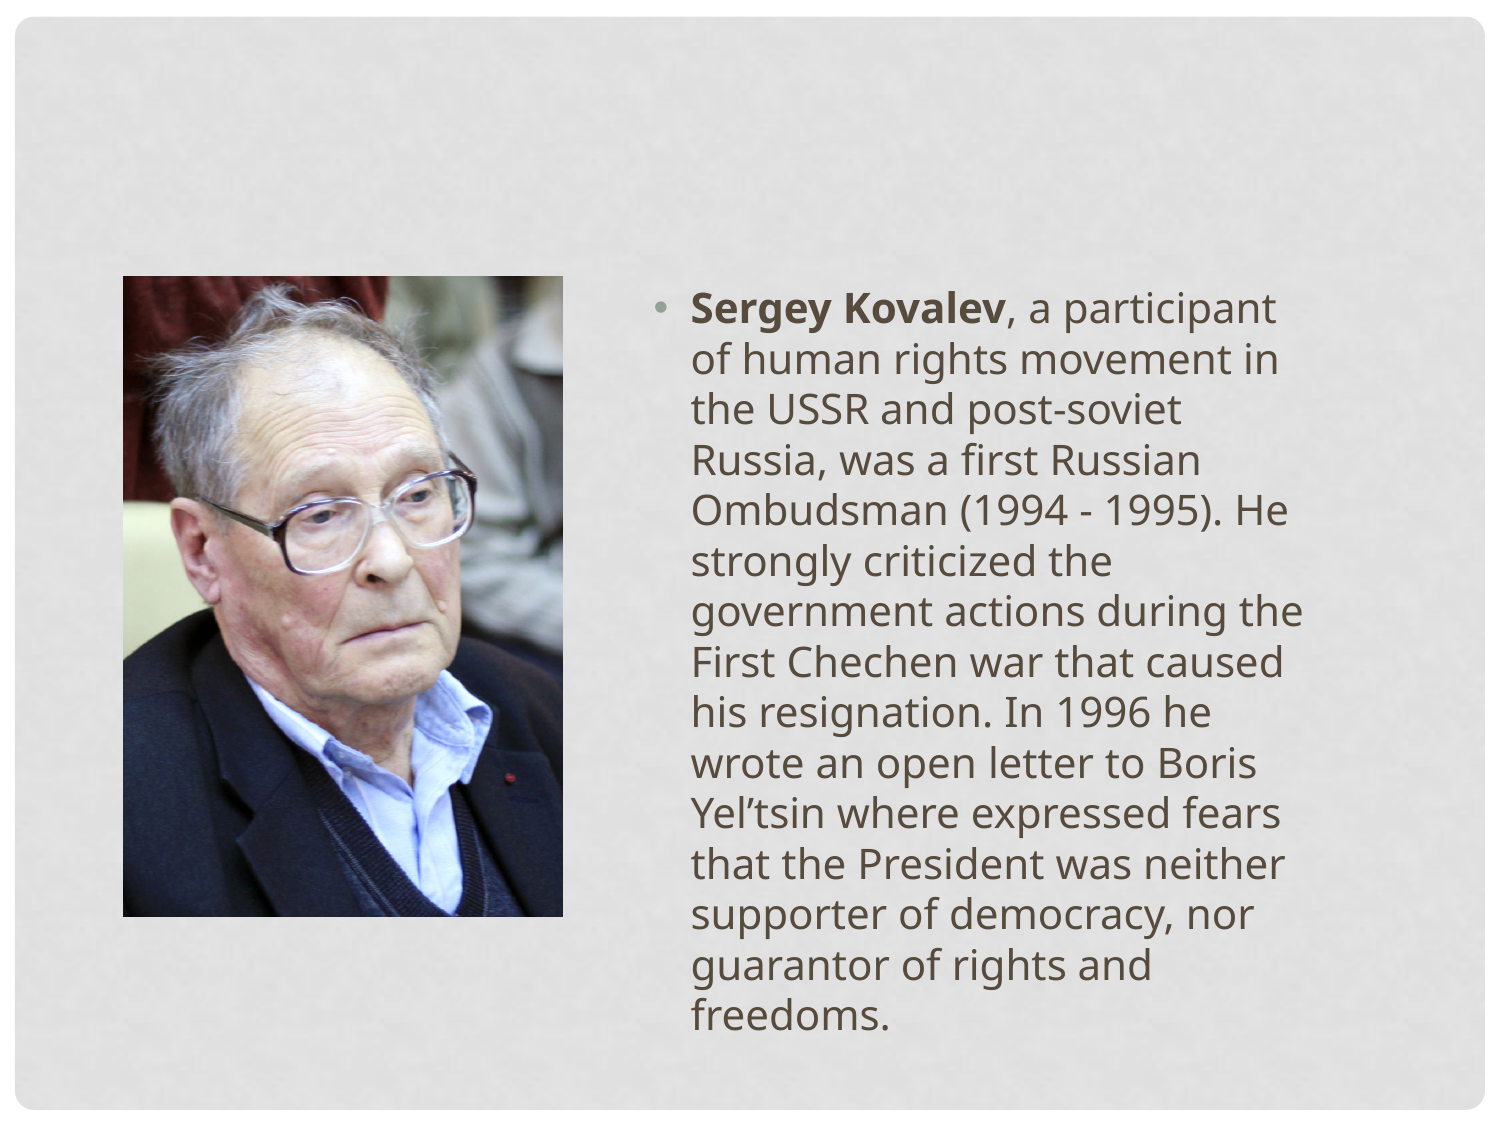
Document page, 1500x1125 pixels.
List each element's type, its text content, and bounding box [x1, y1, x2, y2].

picture [123, 275, 564, 918]
text_box Sergey Kovalev, a participant of human rights movement in the USSR and post-soviet Russia, was a first Russian Ombudsman (1994 - 1995). He strongly criticized the government actions during the First Chechen war that caused his resignation. In 1996 he wrote an open letter to Boris Yel’tsin where expressed fears that the President was neither supporter of democracy, nor guarantor of rights and freedoms. [620, 274, 1327, 1092]
